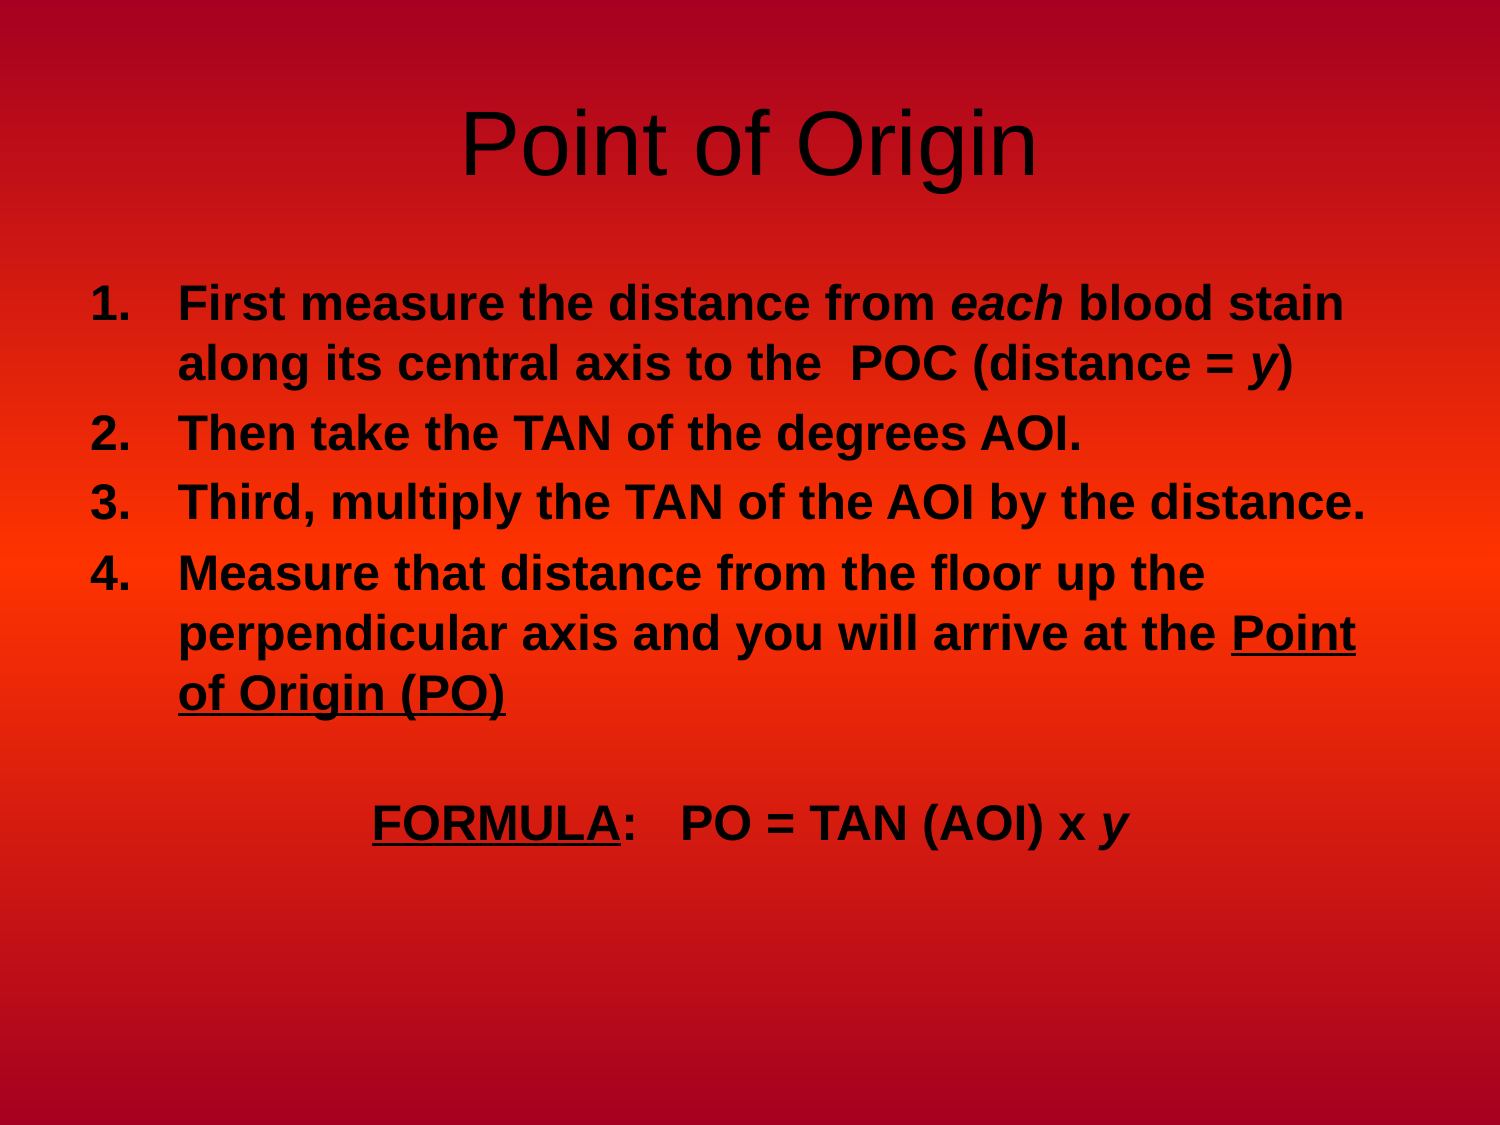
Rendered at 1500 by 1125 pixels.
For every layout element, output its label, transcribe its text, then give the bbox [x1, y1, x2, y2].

title Point of Origin [75, 45, 1425, 233]
list First measure the distance from each blood stain along its central axis to the POC (distance = y) Then take the TAN of the degrees AOI. Third, multiply the TAN of the AOI by the distance. Measure that distance from the floor up the perpendicular axis and you will arrive at the Point of Origin (PO) FORMULA: PO = TAN (AOI) x y [75, 262, 1425, 1005]
